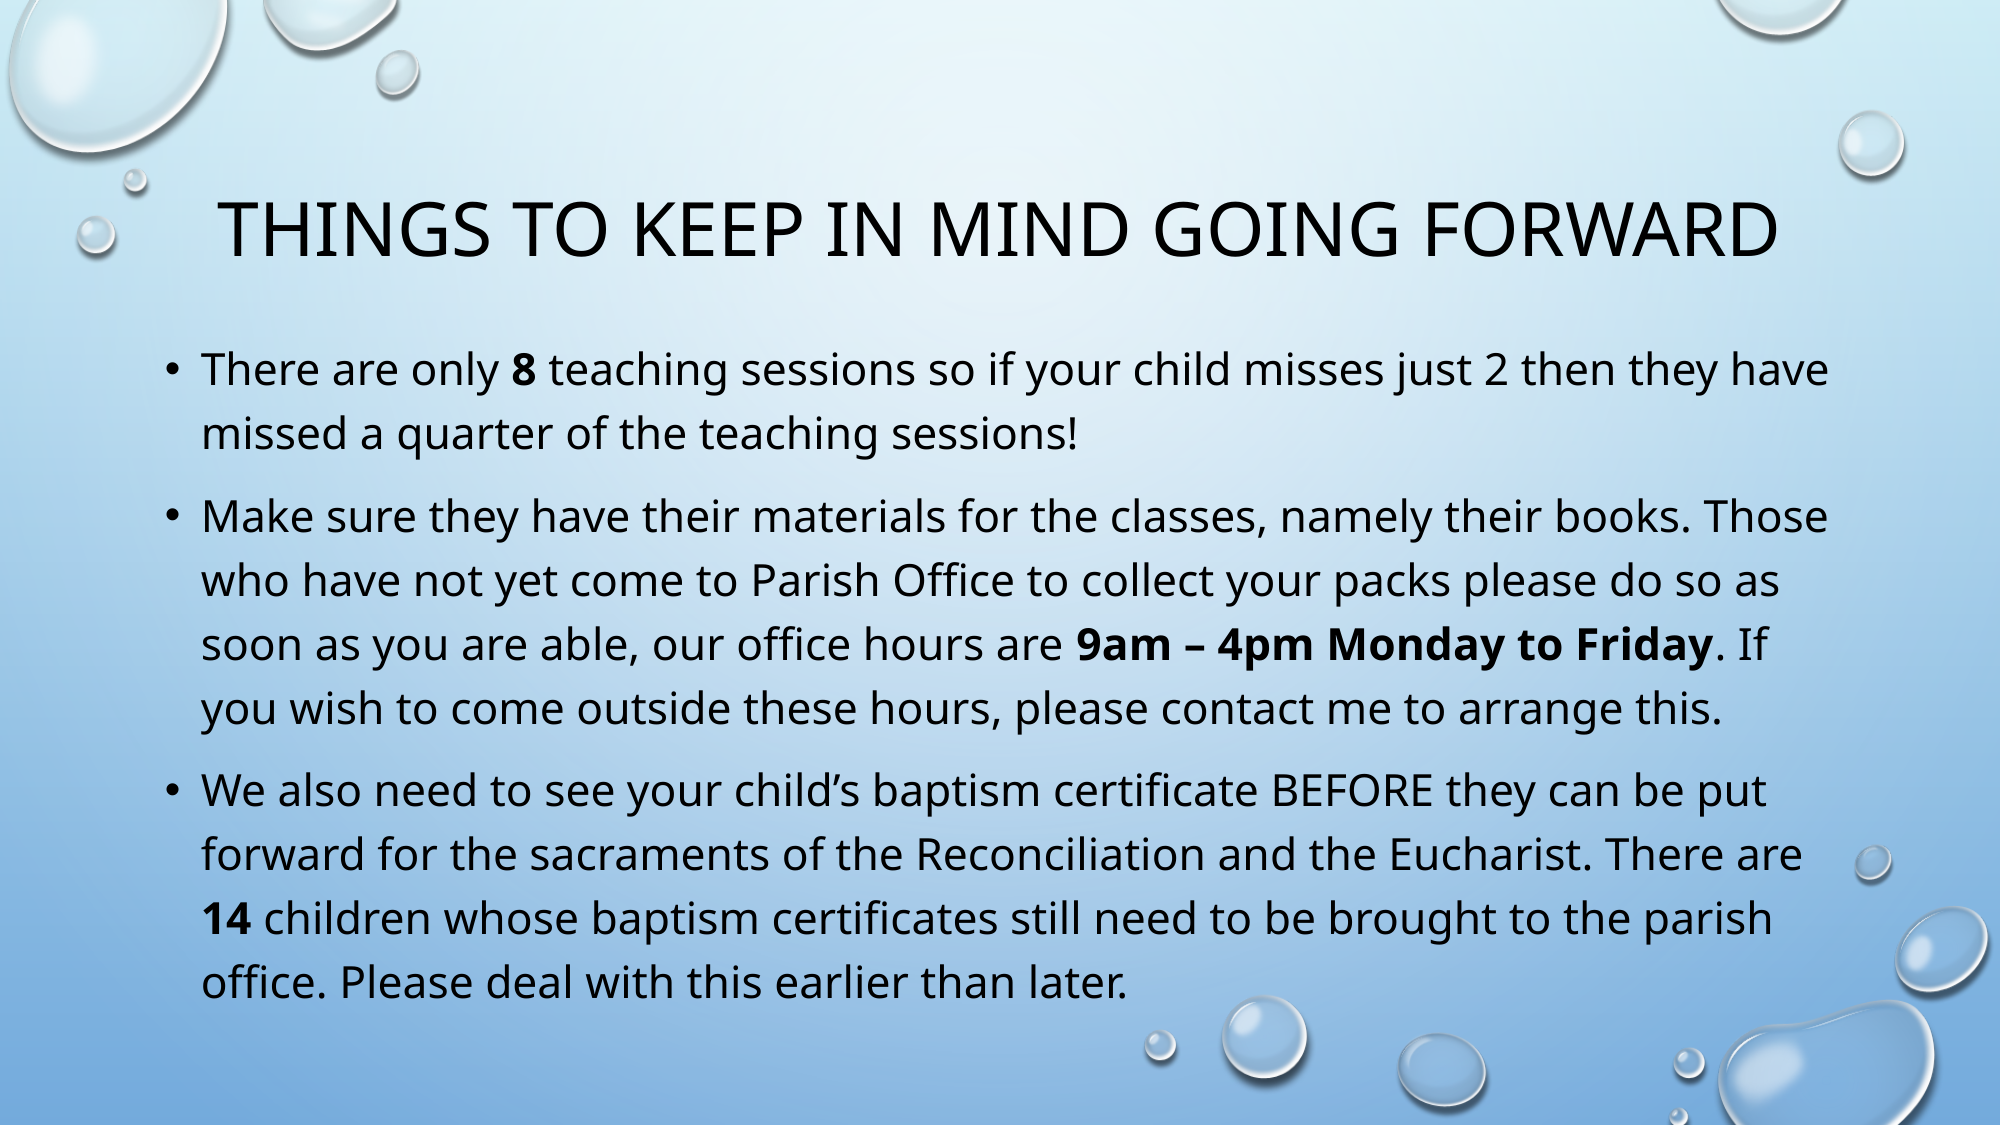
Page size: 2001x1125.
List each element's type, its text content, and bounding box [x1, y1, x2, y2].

list There are only 8 teaching sessions so if your child misses just 2 then they have missed a quarter of the teaching sessions! Make sure they have their materials for the classes, namely their books. Those who have not yet come to Parish Office to collect your packs please do so as soon as you are able, our office hours are 9am – 4pm Monday to Friday. If you wish to come outside these hours, please contact me to arrange this. We also need to see your child’s baptism certificate BEFORE they can be put forward for the sacraments of the Reconciliation and the Eucharist. There are 14 children whose baptism certificates still need to be brought to the parish office. Please deal with this earlier than later. [149, 323, 1850, 1024]
picture [0, 0, 2000, 1125]
title Things to keep in mind going forward [149, 101, 1851, 364]
